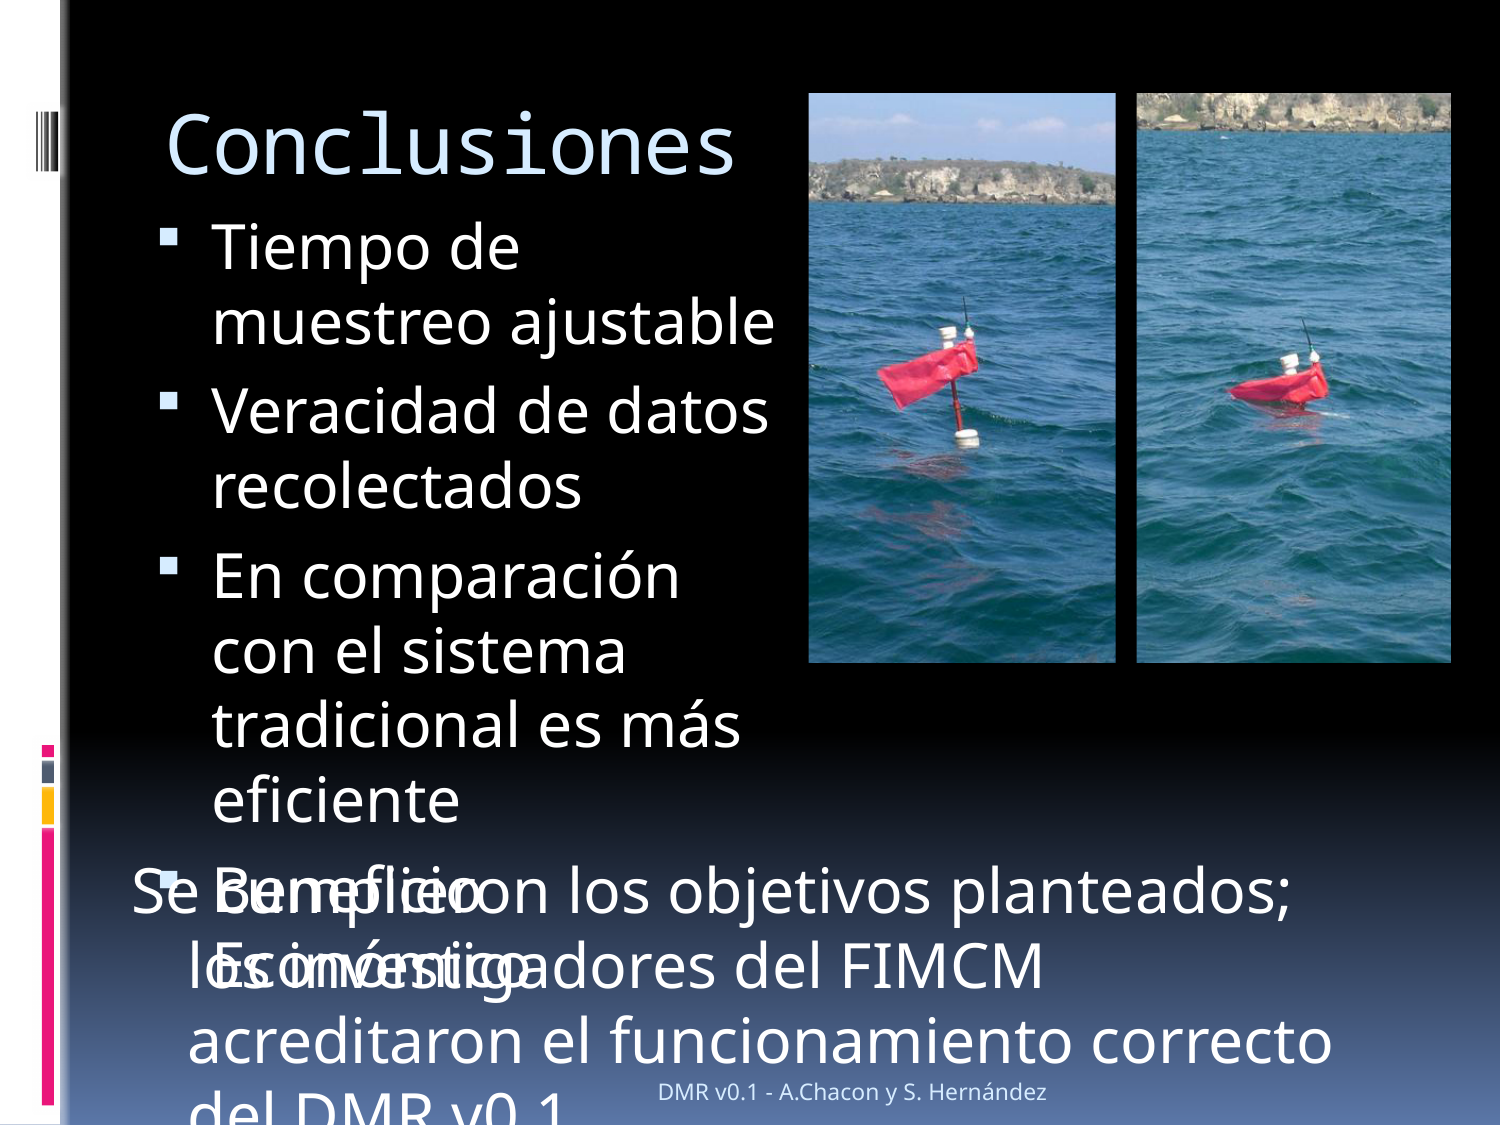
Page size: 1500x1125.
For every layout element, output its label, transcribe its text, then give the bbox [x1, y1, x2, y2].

title Conclusiones [150, 84, 1425, 235]
text_box Se cumplieron los objetivos planteados; los investigadores del FIMCM acreditaron el funcionamiento correcto del DMR v0.1 [105, 843, 1395, 1102]
footer DMR v0.1 - A.Chacon y S. Hernández [150, 1102, 1063, 1113]
picture [808, 93, 1117, 663]
picture [1136, 93, 1452, 663]
list Tiempo de muestreo ajustable Veracidad de datos recolectados En comparación con el sistema tradicional es más eficiente Beneficio Económico [128, 198, 798, 657]
